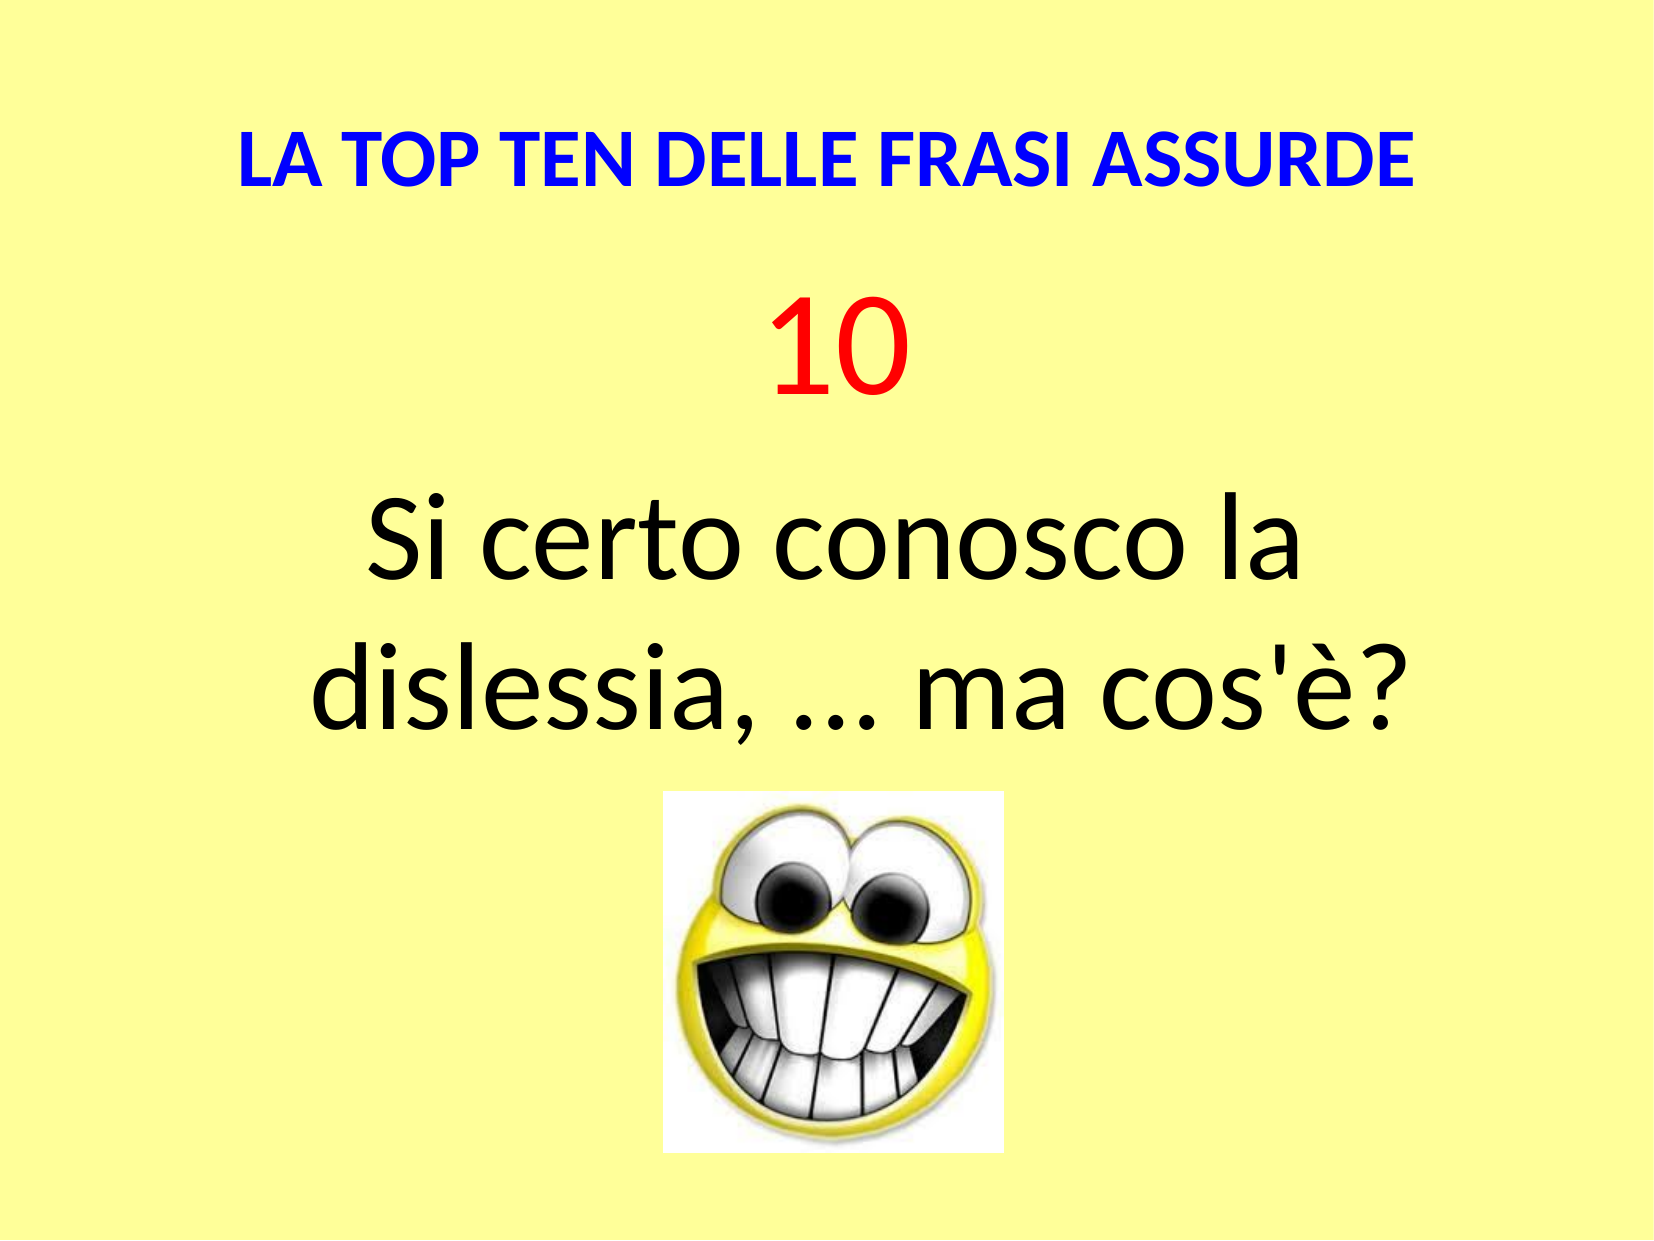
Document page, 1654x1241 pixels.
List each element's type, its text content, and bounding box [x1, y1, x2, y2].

picture [663, 791, 1005, 1153]
title LA TOP TEN DELLE FRASI ASSURDE [82, 49, 1571, 257]
list 10 Si certo conosco la dislessia, ... ma cos'è? [200, 244, 1453, 1063]
